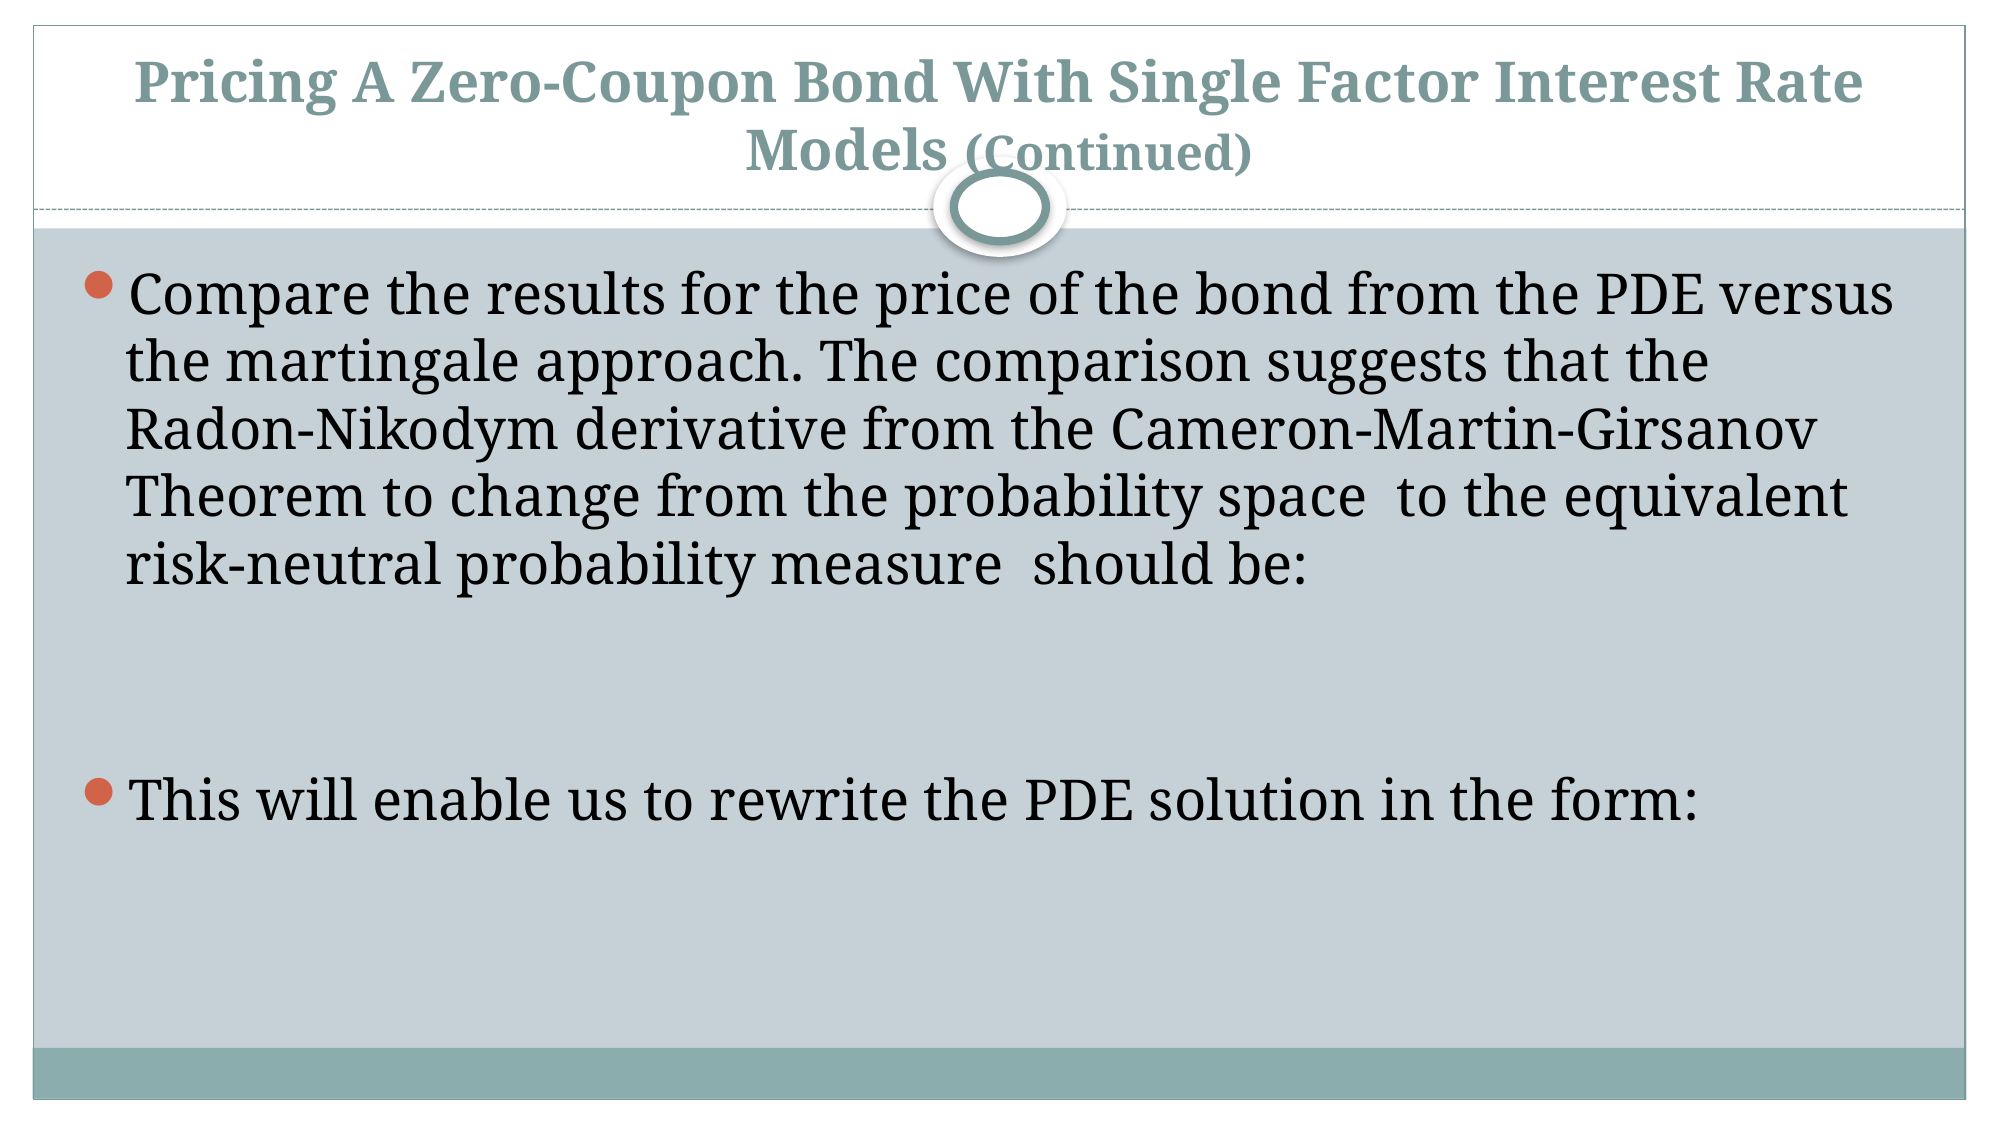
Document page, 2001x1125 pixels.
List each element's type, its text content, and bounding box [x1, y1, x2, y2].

title Pricing A Zero-Coupon Bond With Single Factor Interest Rate Models (Continued) [66, 37, 1933, 189]
